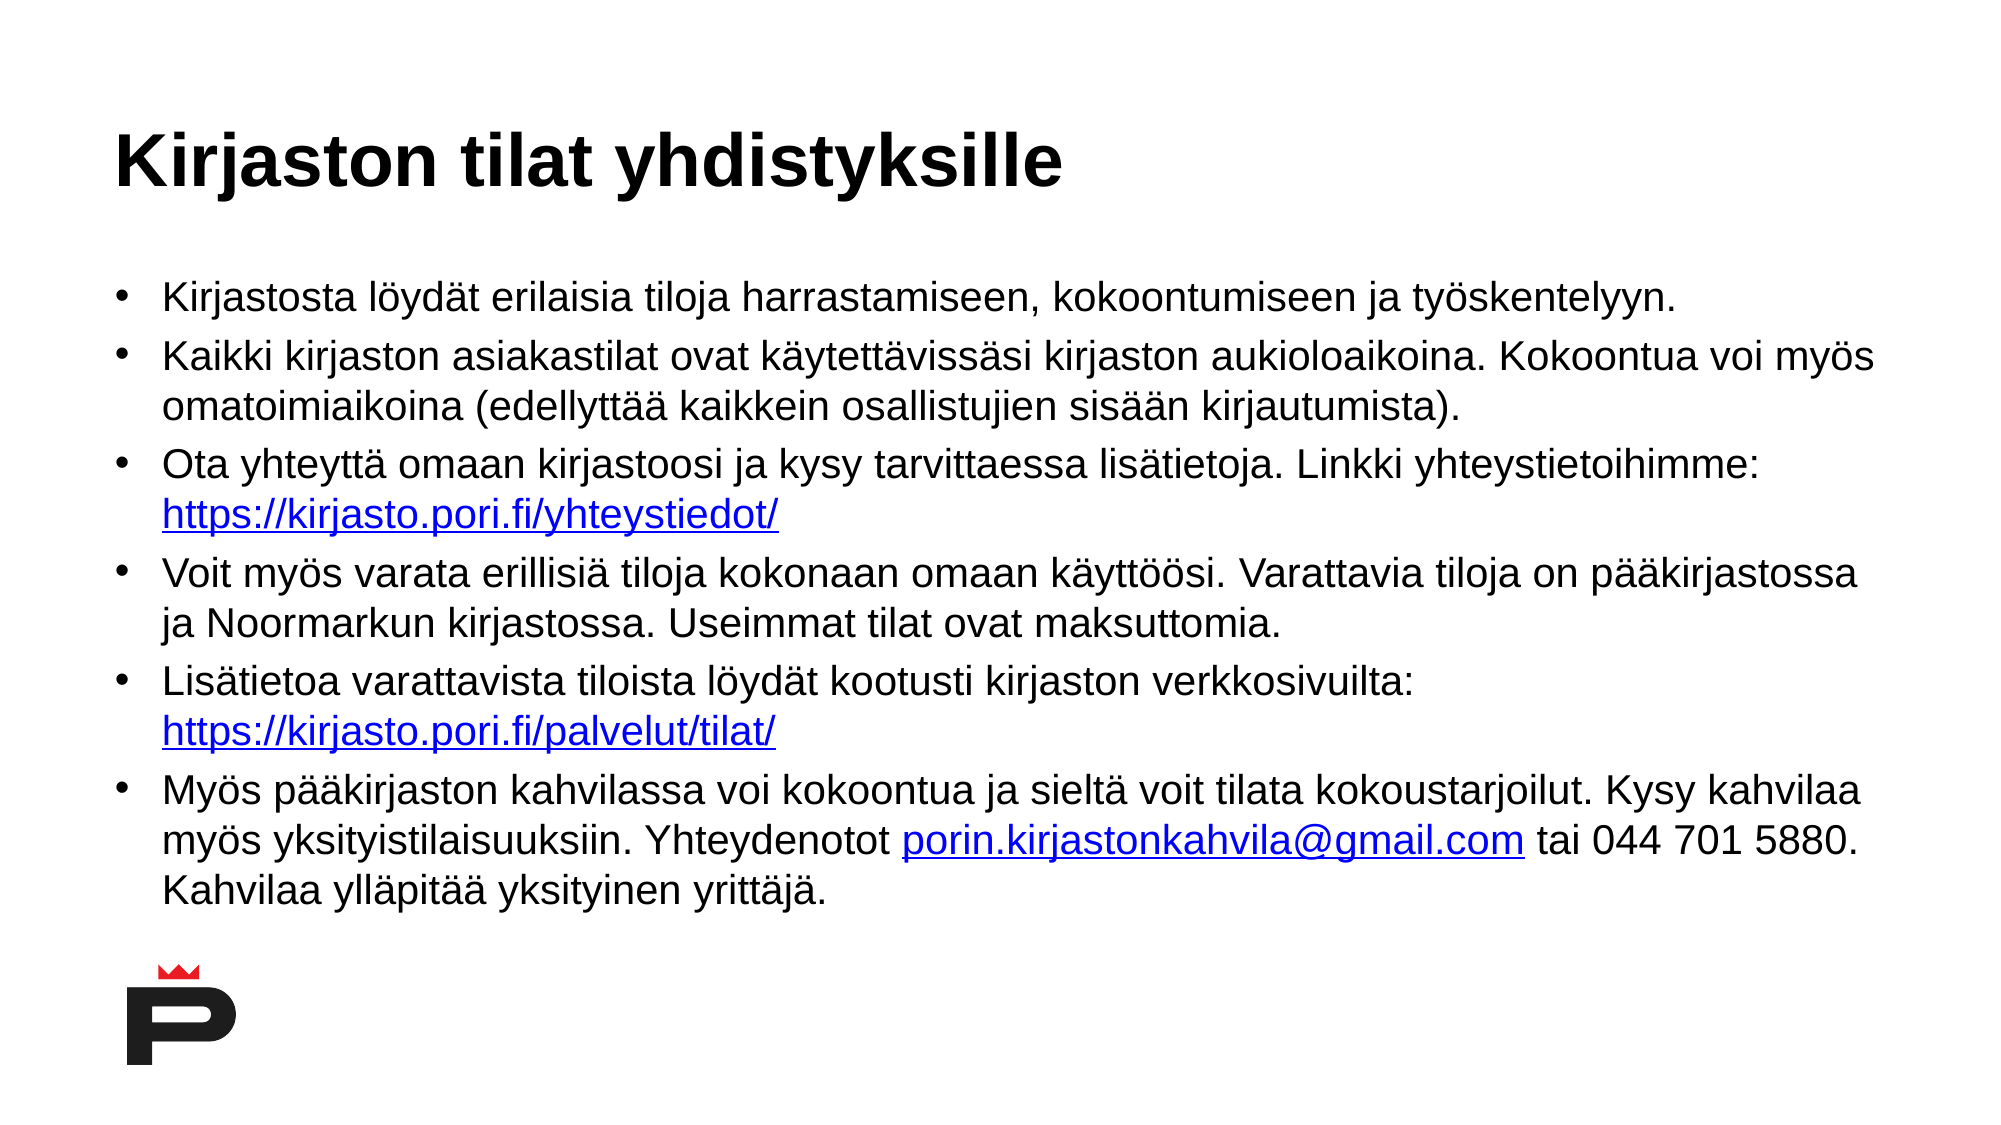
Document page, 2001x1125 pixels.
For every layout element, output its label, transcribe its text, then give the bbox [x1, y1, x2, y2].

list Kirjastosta löydät erilaisia tiloja harrastamiseen, kokoontumiseen ja työskentelyyn. Kaikki kirjaston asiakastilat ovat käytettävissäsi kirjaston aukioloaikoina. Kokoontua voi myös omatoimiaikoina (edellyttää kaikkein osallistujien sisään kirjautumista). Ota yhteyttä omaan kirjastoosi ja kysy tarvittaessa lisätietoja. Linkki yhteystietoihimme: https://kirjasto.pori.fi/yhteystiedot/ Voit myös varata erillisiä tiloja kokonaan omaan käyttöösi. Varattavia tiloja on pääkirjastossa ja Noormarkun kirjastossa. Useimmat tilat ovat maksuttomia. Lisätietoa varattavista tiloista löydät kootusti kirjaston verkkosivuilta: https://kirjasto.pori.fi/palvelut/tilat/ Myös pääkirjaston kahvilassa voi kokoontua ja sieltä voit tilata kokoustarjoilut. Kysy kahvilaa myös yksityistilaisuuksiin. Yhteydenotot porin.kirjastonkahvila@gmail.com tai 044 701 5880. Kahvilaa ylläpitää yksityinen yrittäjä. [99, 262, 1900, 931]
title Kirjaston tilat yhdistyksille [99, 80, 1900, 233]
picture [127, 964, 236, 1065]
